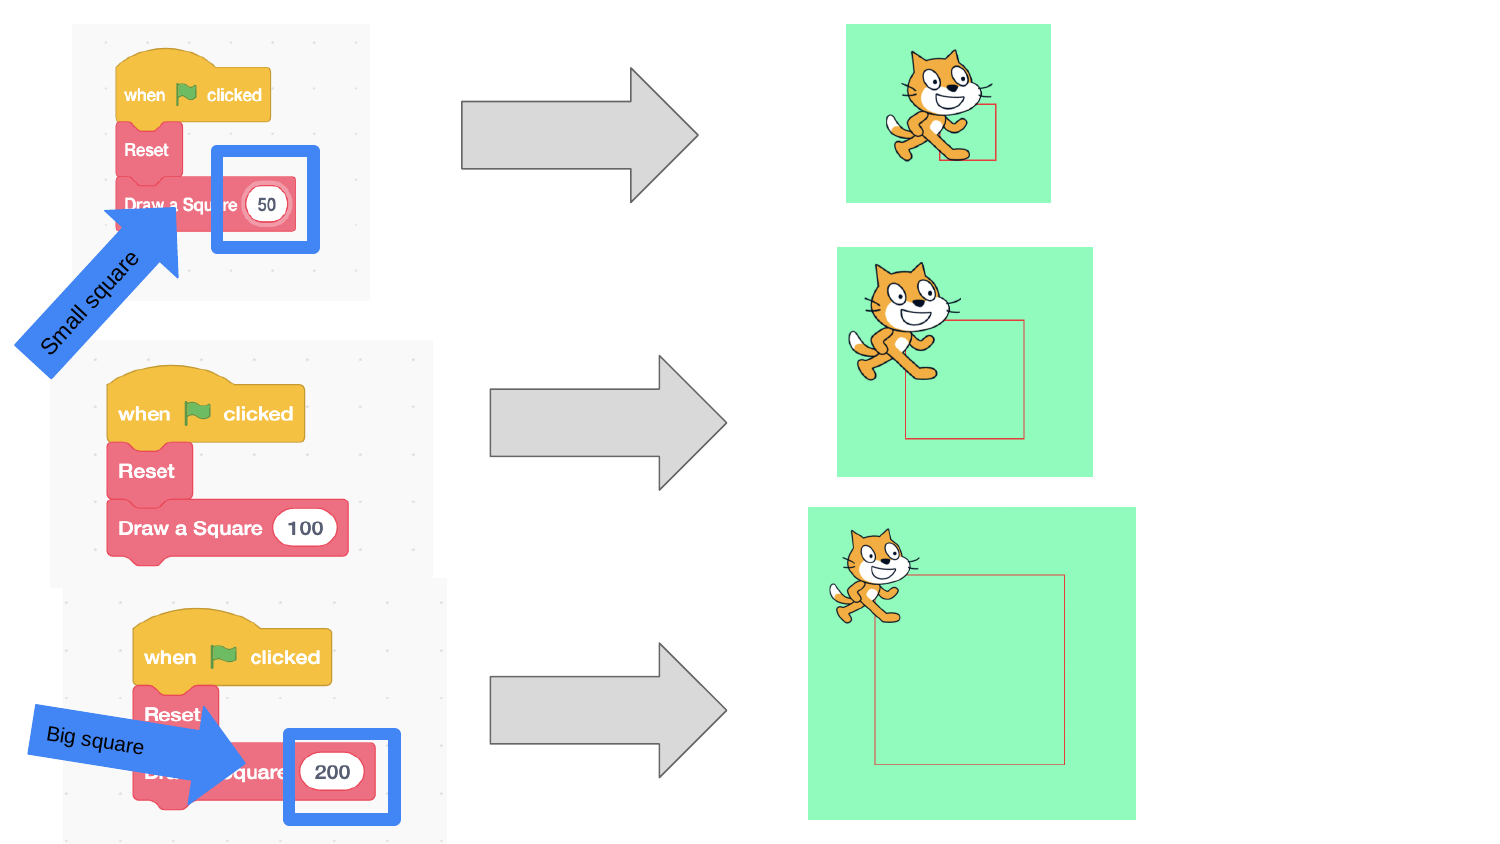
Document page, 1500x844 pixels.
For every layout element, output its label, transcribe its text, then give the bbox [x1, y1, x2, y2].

text_box Small square [14, 288, 116, 372]
picture [49, 340, 447, 844]
text_box [461, 67, 699, 203]
picture [846, 23, 1051, 203]
picture [72, 23, 370, 302]
picture [808, 507, 1136, 820]
picture [837, 247, 1093, 477]
text_box [490, 355, 727, 491]
text_box Big square [28, 704, 58, 759]
text_box [490, 643, 727, 778]
